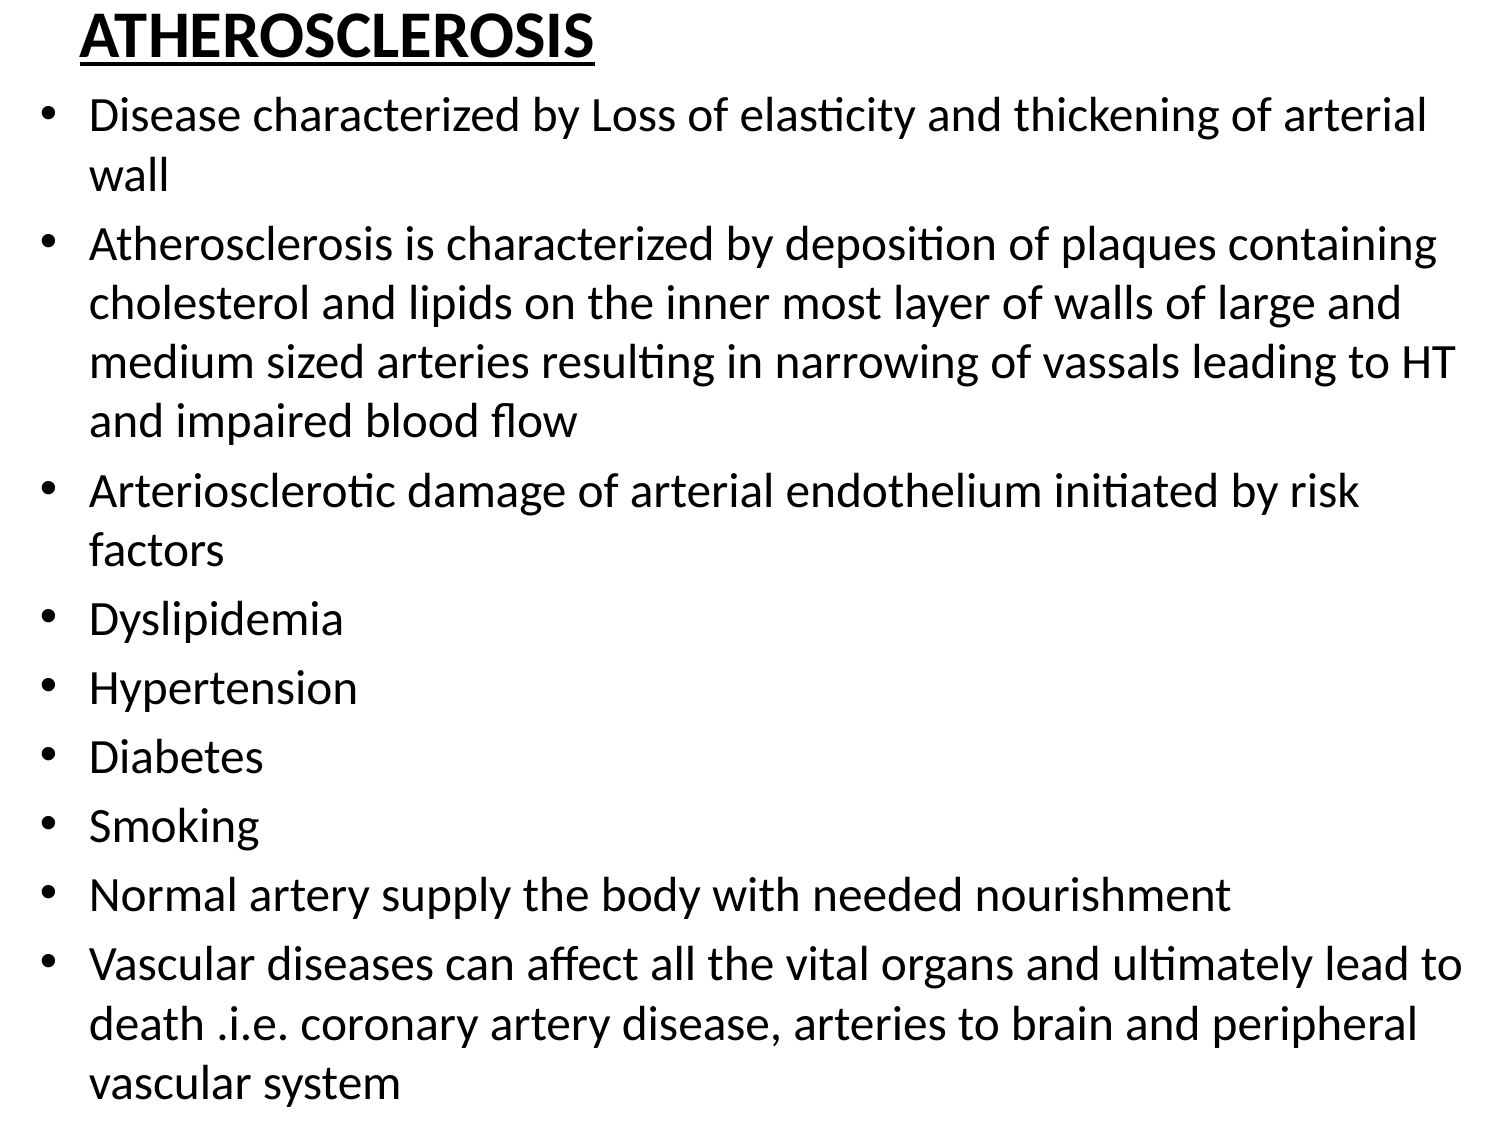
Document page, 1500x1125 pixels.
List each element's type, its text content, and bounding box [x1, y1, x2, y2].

list Disease characterized by Loss of elasticity and thickening of arterial wall Atherosclerosis is characterized by deposition of plaques containing cholesterol and lipids on the inner most layer of walls of large and medium sized arteries resulting in narrowing of vassals leading to HT and impaired blood flow Arteriosclerotic damage of arterial endothelium initiated by risk factors Dyslipidemia Hypertension Diabetes Smoking Normal artery supply the body with needed nourishment Vascular diseases can affect all the vital organs and ultimately lead to death .i.e. coronary artery disease, arteries to brain and peripheral vascular system [24, 75, 1500, 1125]
title ATHEROSCLEROSIS [0, 0, 1013, 125]
